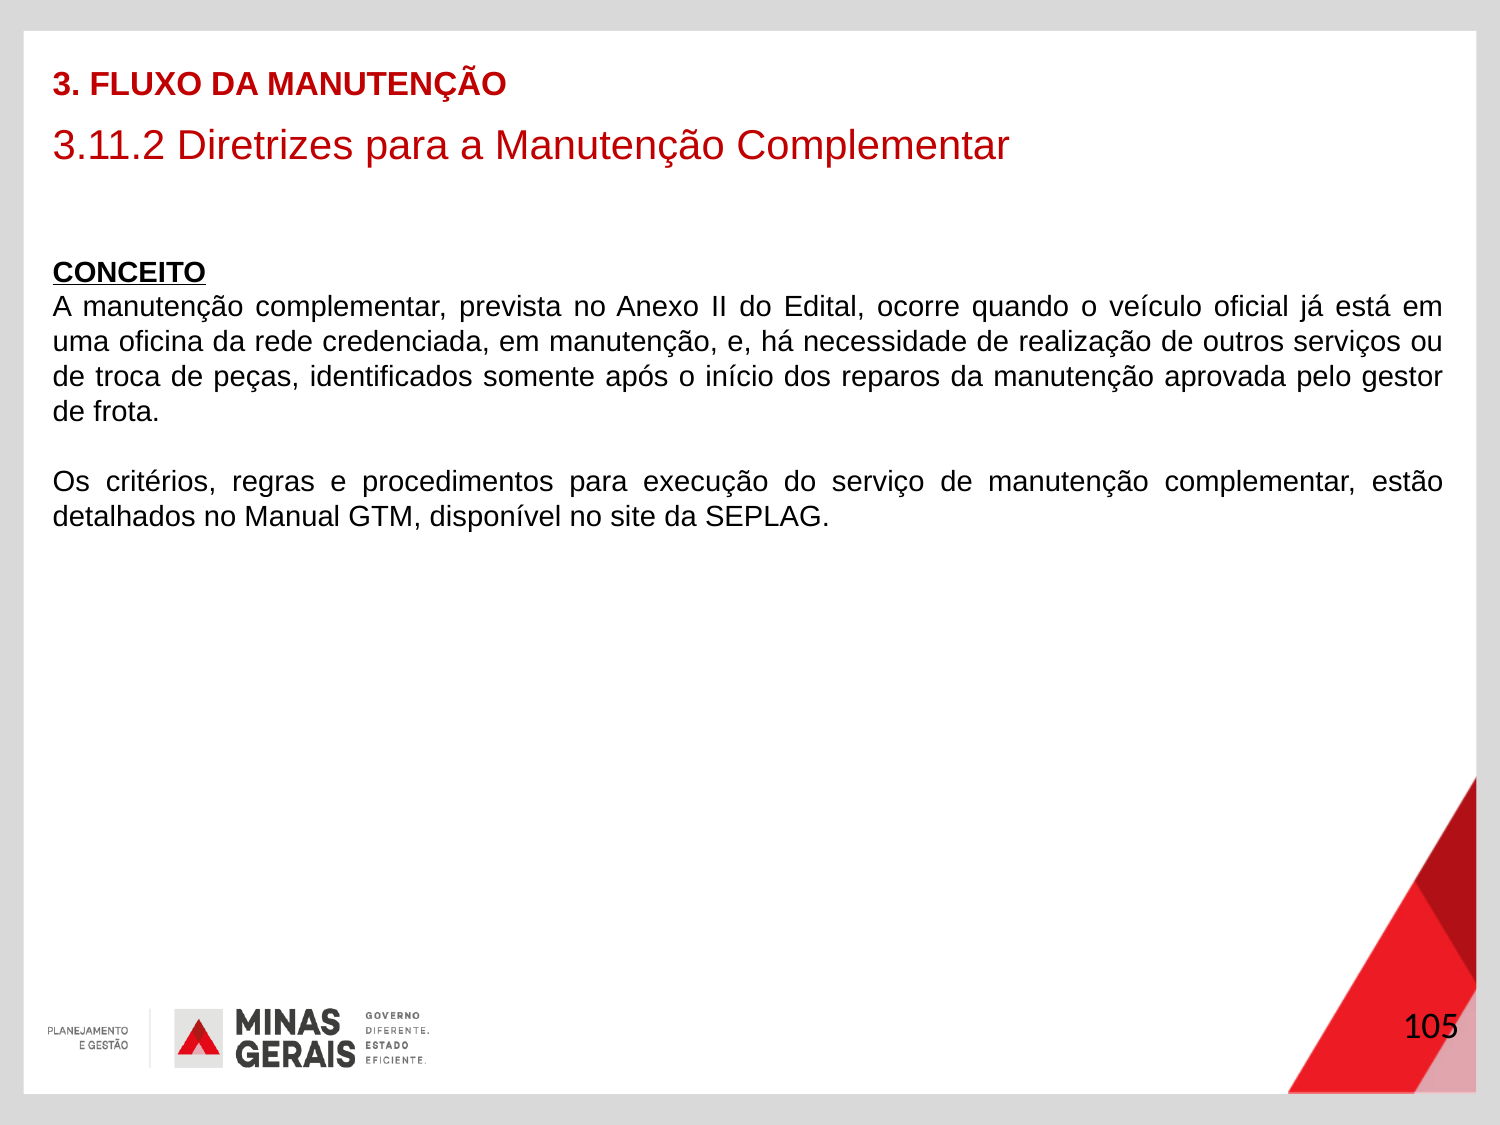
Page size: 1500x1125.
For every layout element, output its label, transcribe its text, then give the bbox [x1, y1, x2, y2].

text_box 3. FLUXO DA MANUTENÇÃO [37, 54, 1456, 110]
text_box 3.11.2 Diretrizes para a Manutenção Complementar [37, 110, 1424, 165]
picture [41, 996, 432, 1081]
picture [1287, 775, 1477, 1094]
text_box CONCEITO A manutenção complementar, prevista no Anexo II do Edital, ocorre quando o veículo oficial já está em uma oficina da rede credenciada, em manutenção, e, há necessidade de realização de outros serviços ou de troca de peças, identificados somente após o início dos reparos da manutenção aprovada pelo gestor de frota. Os critérios, regras e procedimentos para execução do serviço de manutenção complementar, estão detalhados no Manual GTM, disponível no site da SEPLAG. [37, 165, 1460, 848]
